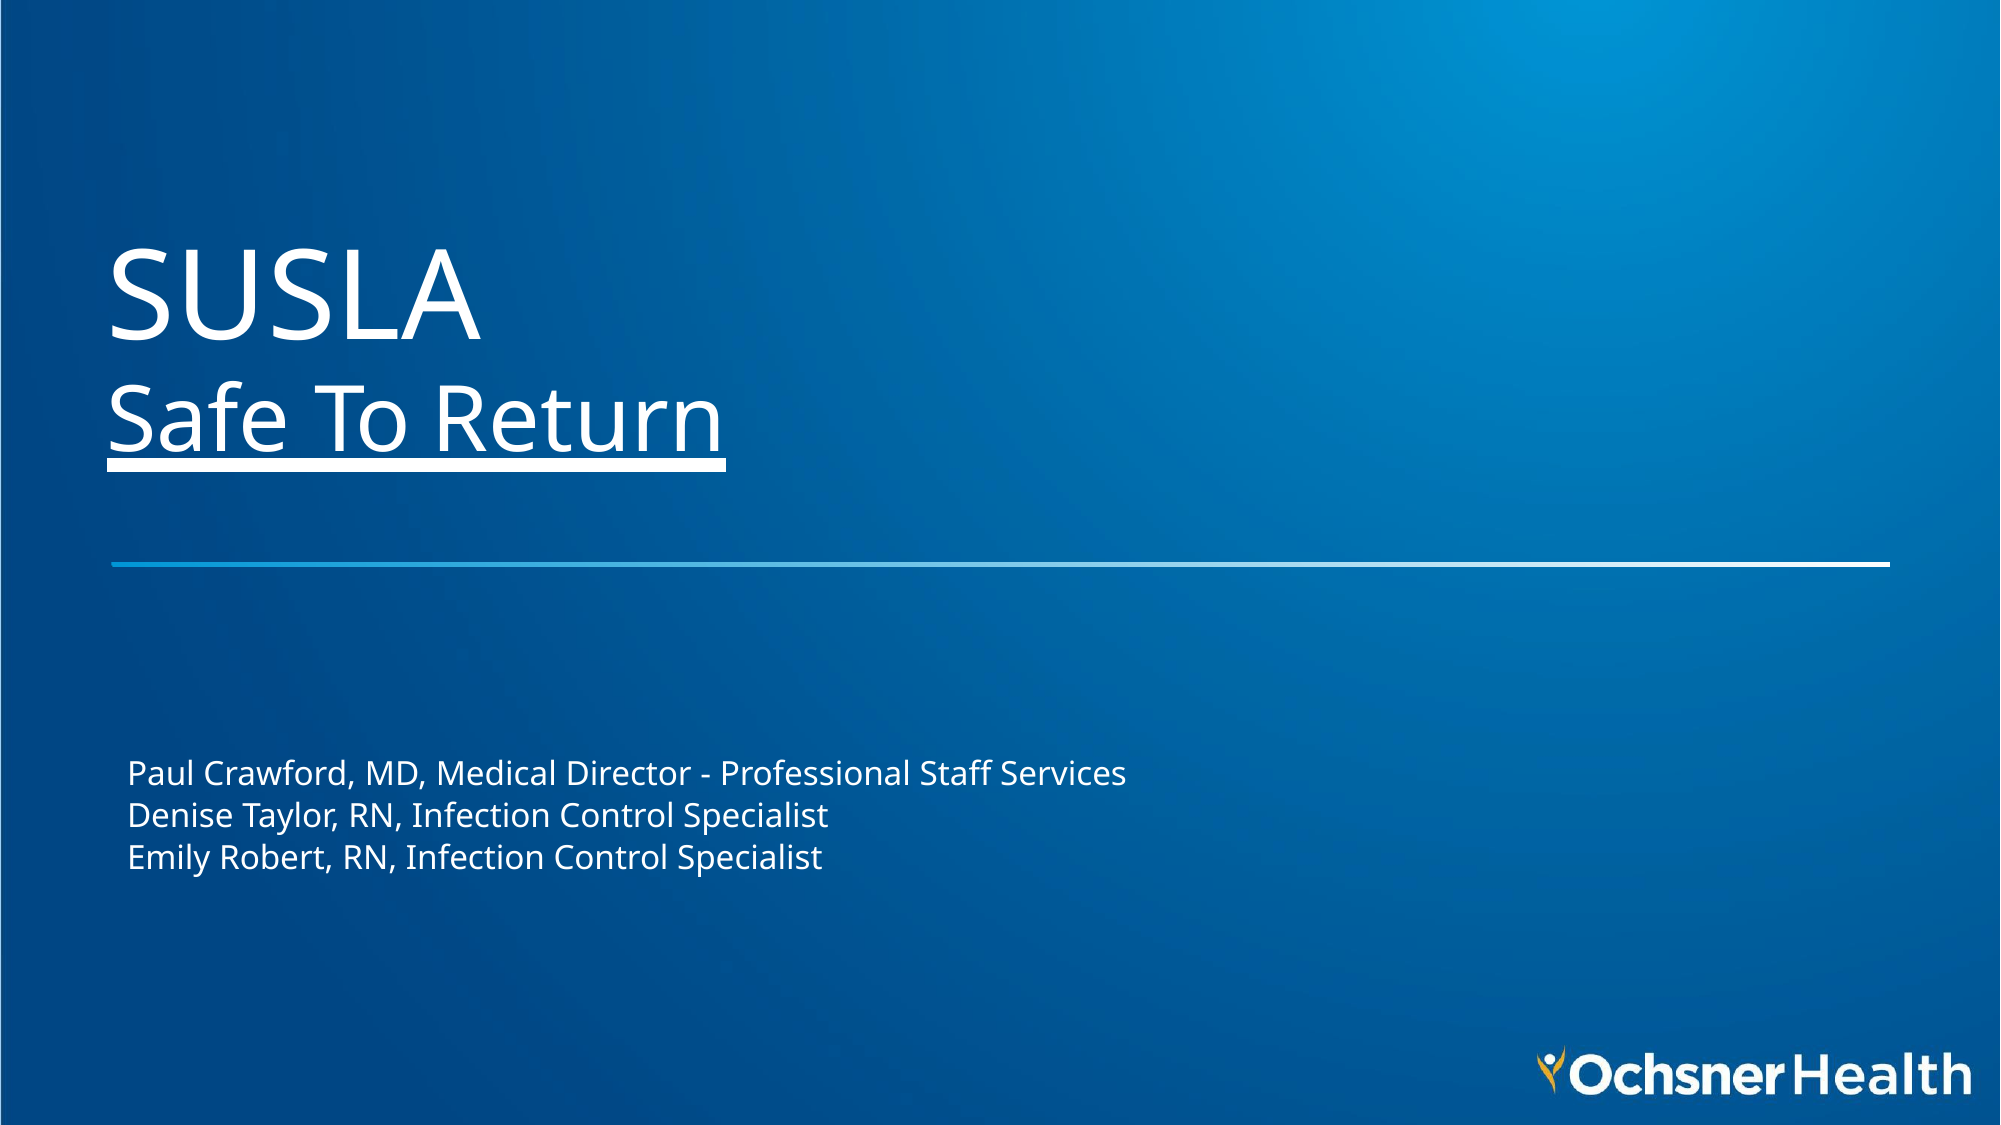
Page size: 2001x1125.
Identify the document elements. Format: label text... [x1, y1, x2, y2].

text_box [111, 562, 1891, 567]
text_box Paul Crawford, MD, Medical Director - Professional Staff Services Denise Taylor, RN, Infection Control Specialist Emily Robert, RN, Infection Control Specialist [125, 750, 1413, 876]
title SUSLA Safe To Return [87, 216, 1893, 470]
text_box [0, 0, 2000, 1125]
